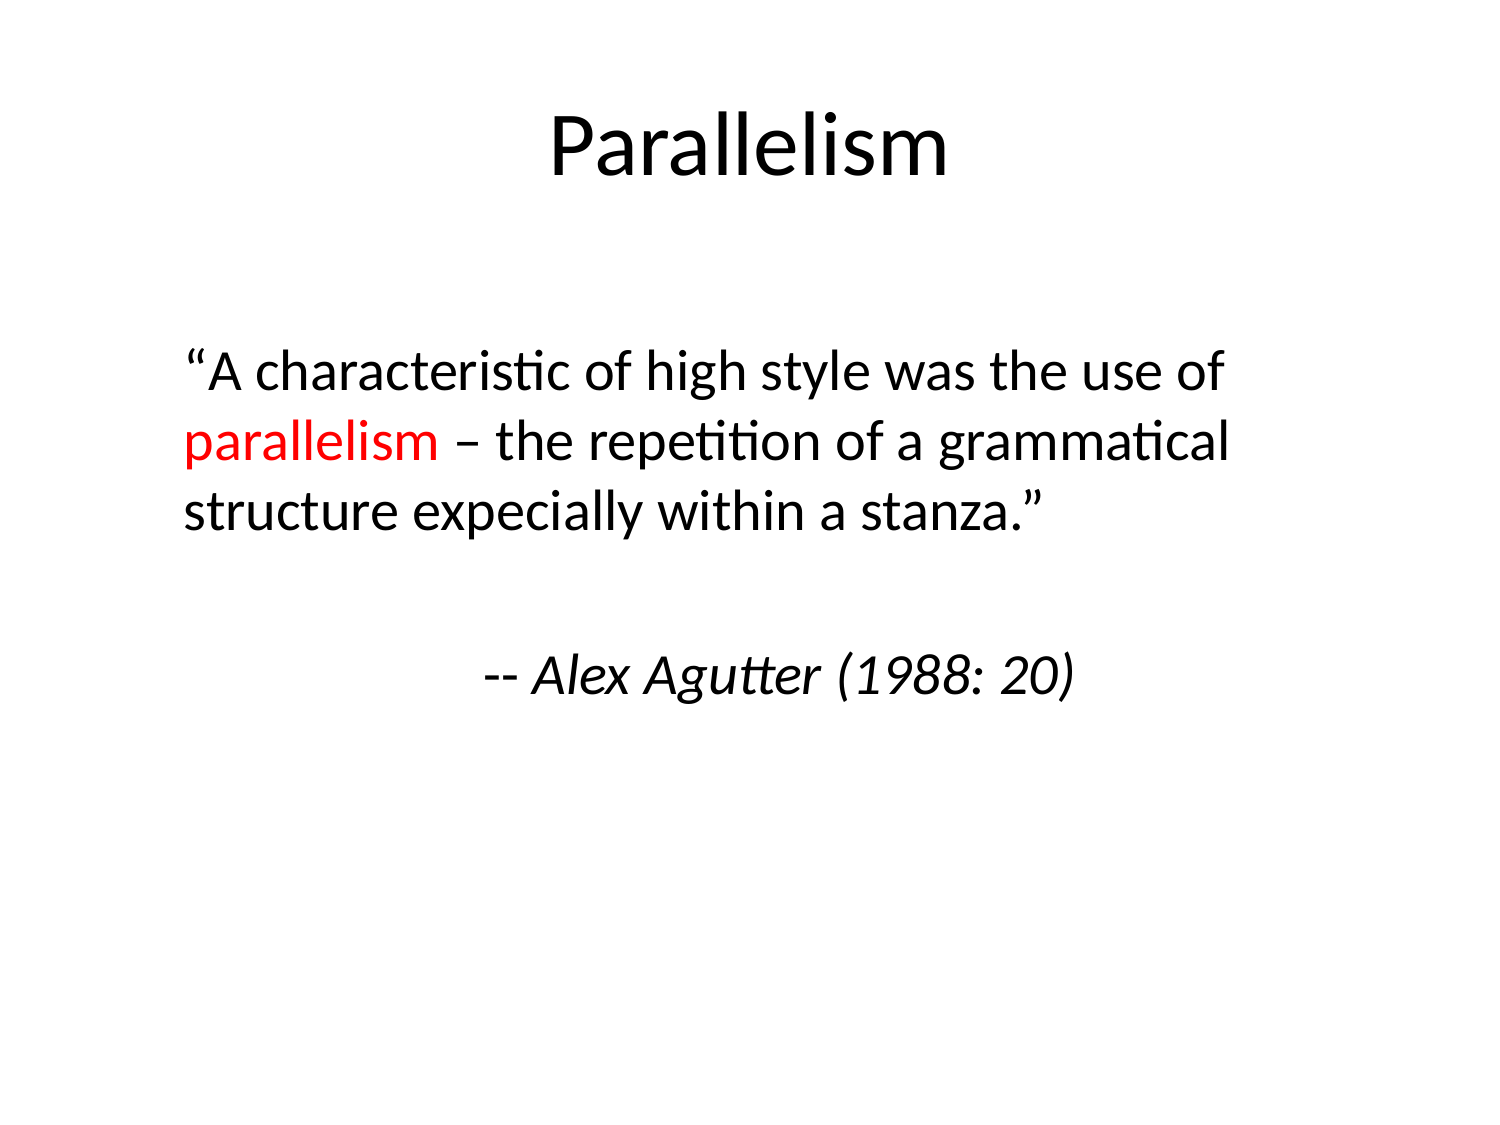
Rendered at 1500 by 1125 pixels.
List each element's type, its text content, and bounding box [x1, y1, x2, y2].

list “A characteristic of high style was the use of parallelism – the repetition of a grammatical structure expecially within a stanza.” -- Alex Agutter (1988: 20) [112, 324, 1388, 1059]
title Parallelism [74, 44, 1426, 233]
